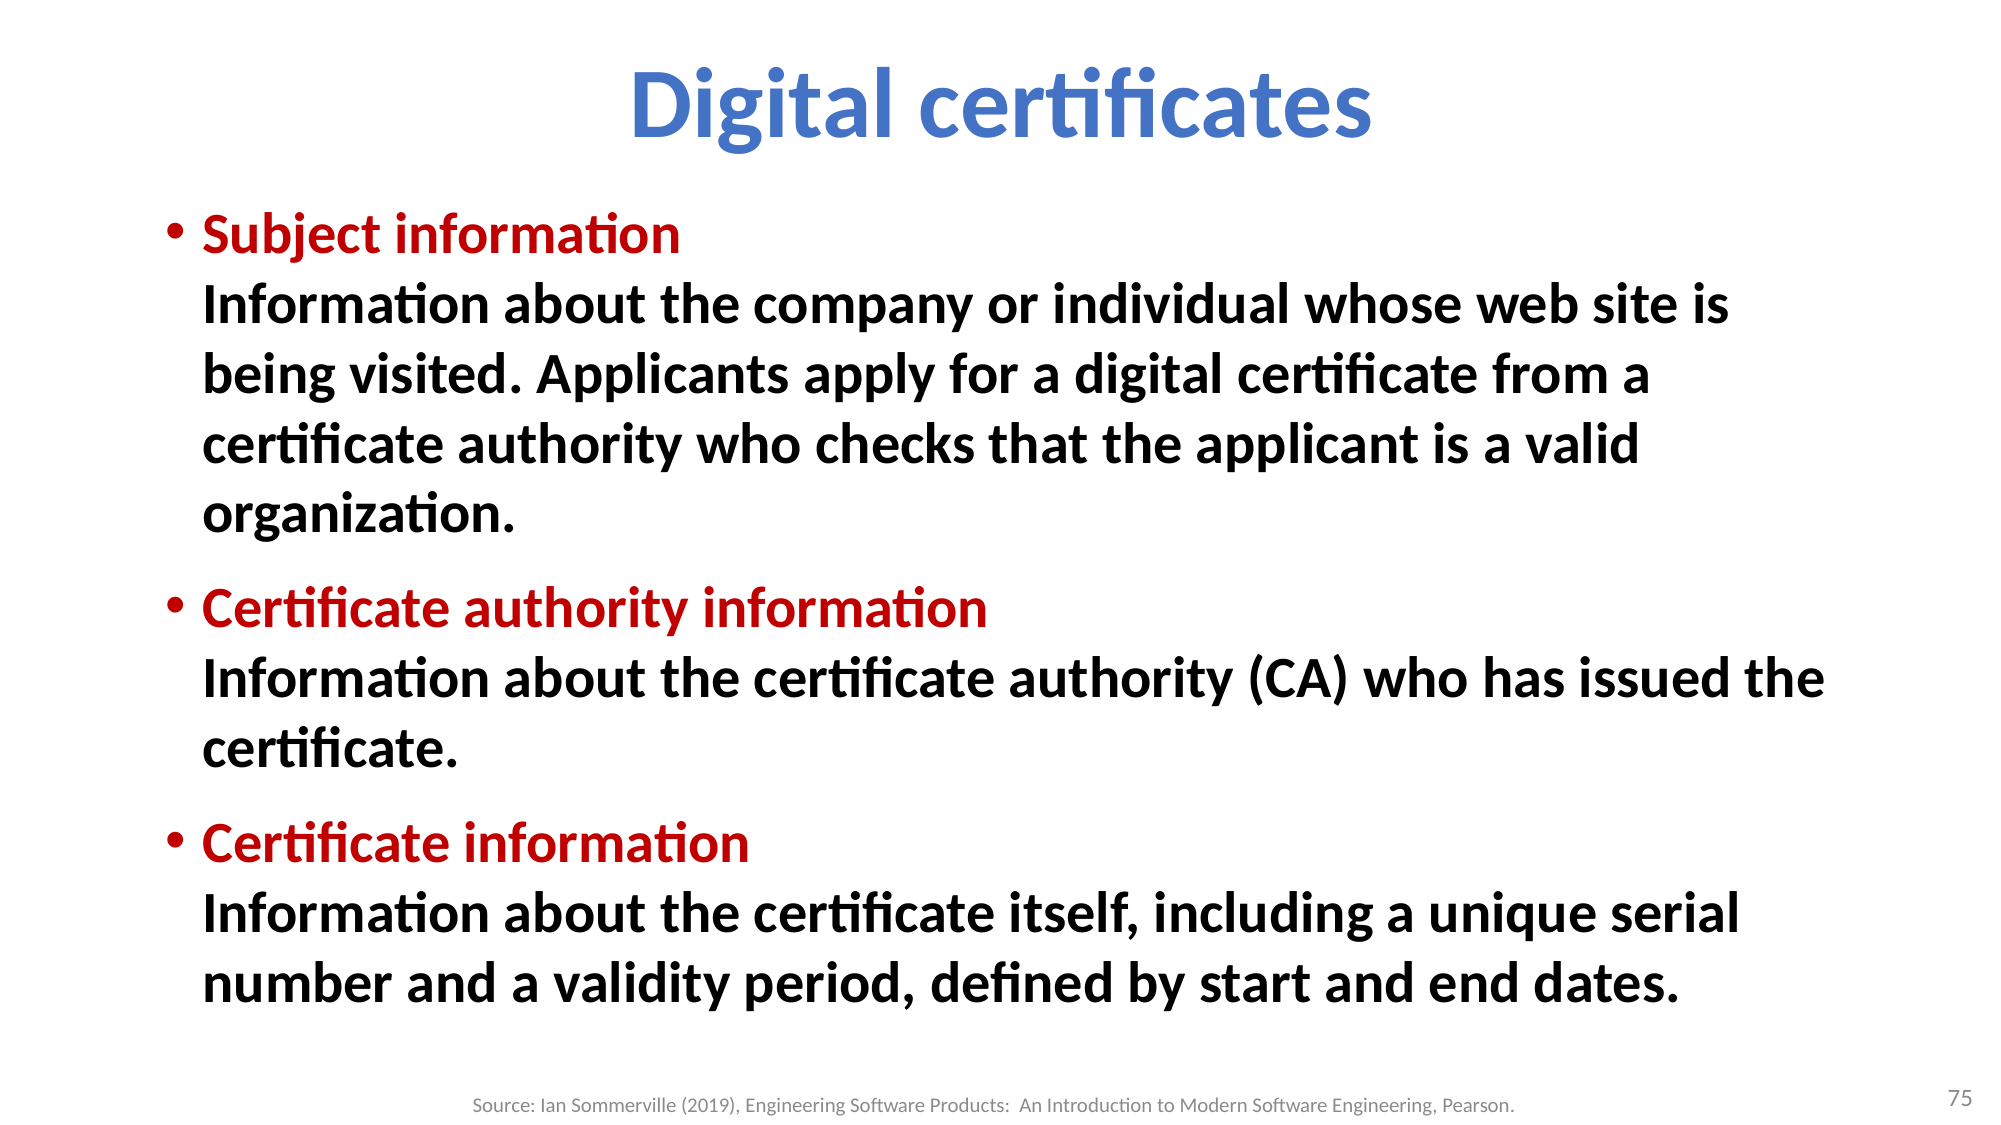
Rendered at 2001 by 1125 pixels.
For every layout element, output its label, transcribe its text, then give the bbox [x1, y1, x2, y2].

list Subject information Information about the company or individual whose web site is being visited. Applicants apply for a digital certificate from a certificate authority who checks that the applicant is a valid organization. Certificate authority information Information about the certificate authority (CA) who has issued the certificate. Certificate information Information about the certificate itself, including a unique serial number and a validity period, defined by start and end dates. [150, 187, 1863, 1070]
footer Source: Ian Sommerville (2019), Engineering Software Products: An Introduction to Modern Software Engineering, Pearson. [350, 1082, 1638, 1125]
title Digital certificates [326, 19, 1677, 175]
slide_number 75 [1830, 1076, 1989, 1116]
